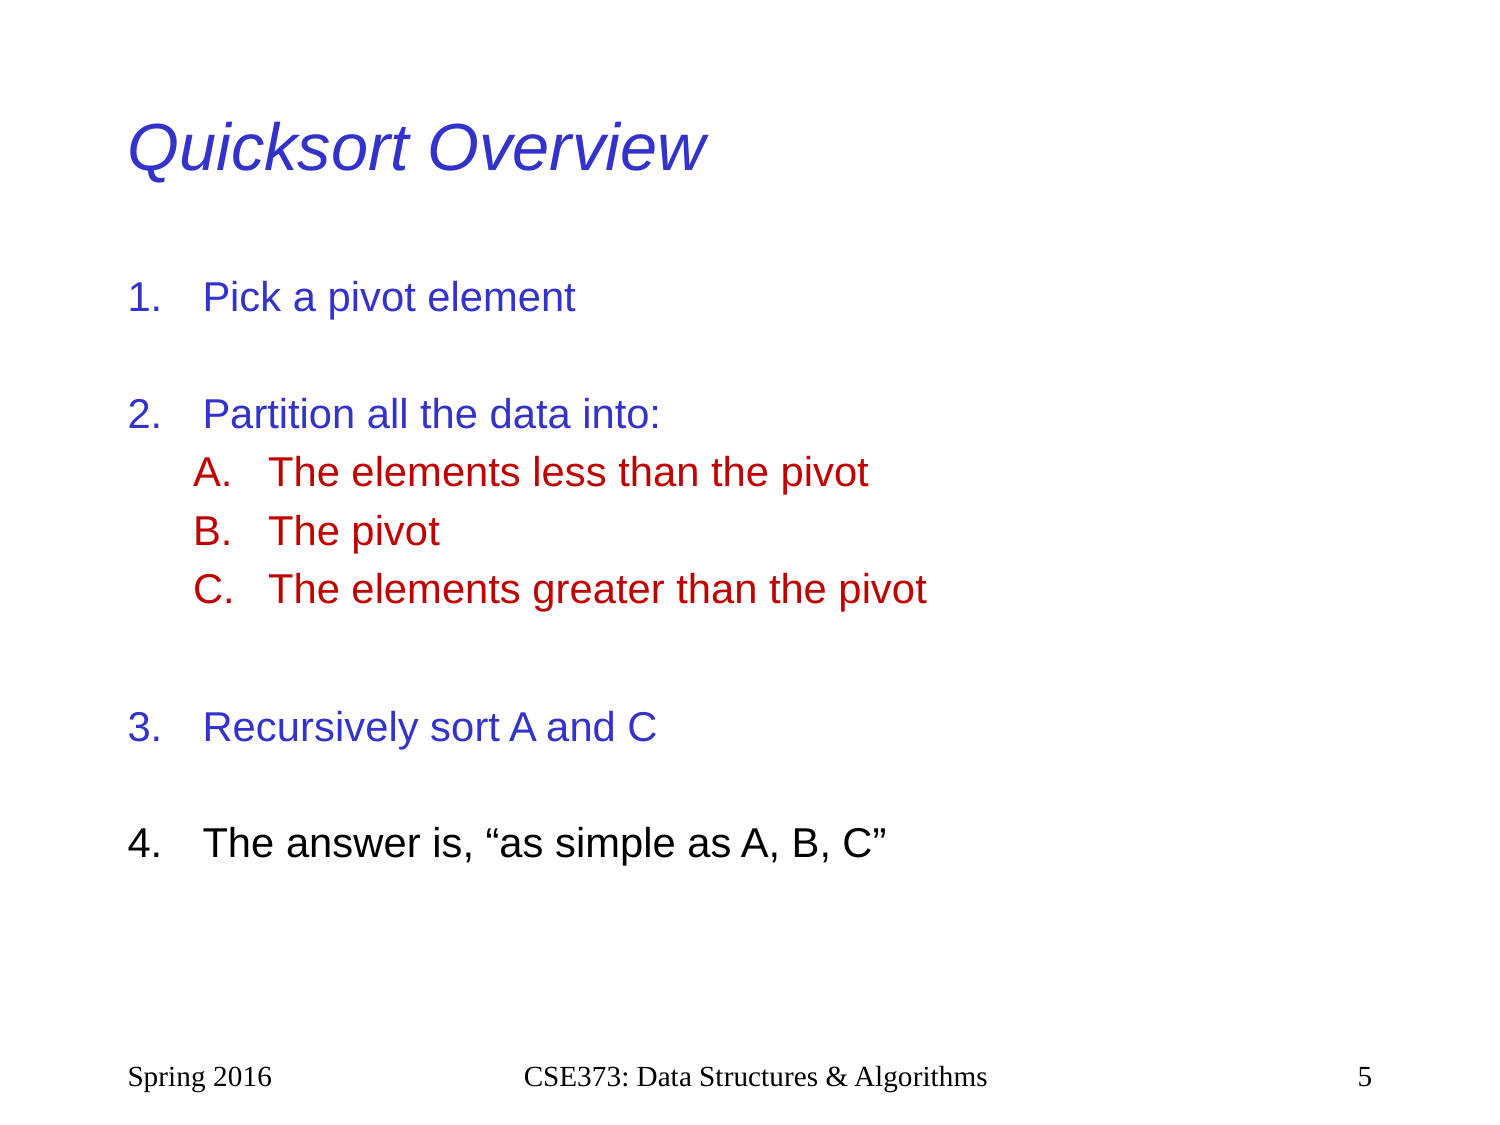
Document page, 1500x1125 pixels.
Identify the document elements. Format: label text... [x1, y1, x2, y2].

slide_number 5 [1074, 1049, 1388, 1125]
footer CSE373: Data Structures & Algorithms [474, 1049, 1038, 1125]
list Pick a pivot element Partition all the data into: The elements less than the pivot The pivot The elements greater than the pivot Recursively sort A and C The answer is, “as simple as A, B, C” [112, 262, 1388, 1001]
title Quicksort Overview [112, 49, 1388, 238]
slide_number Spring 2016 [112, 1049, 426, 1125]
